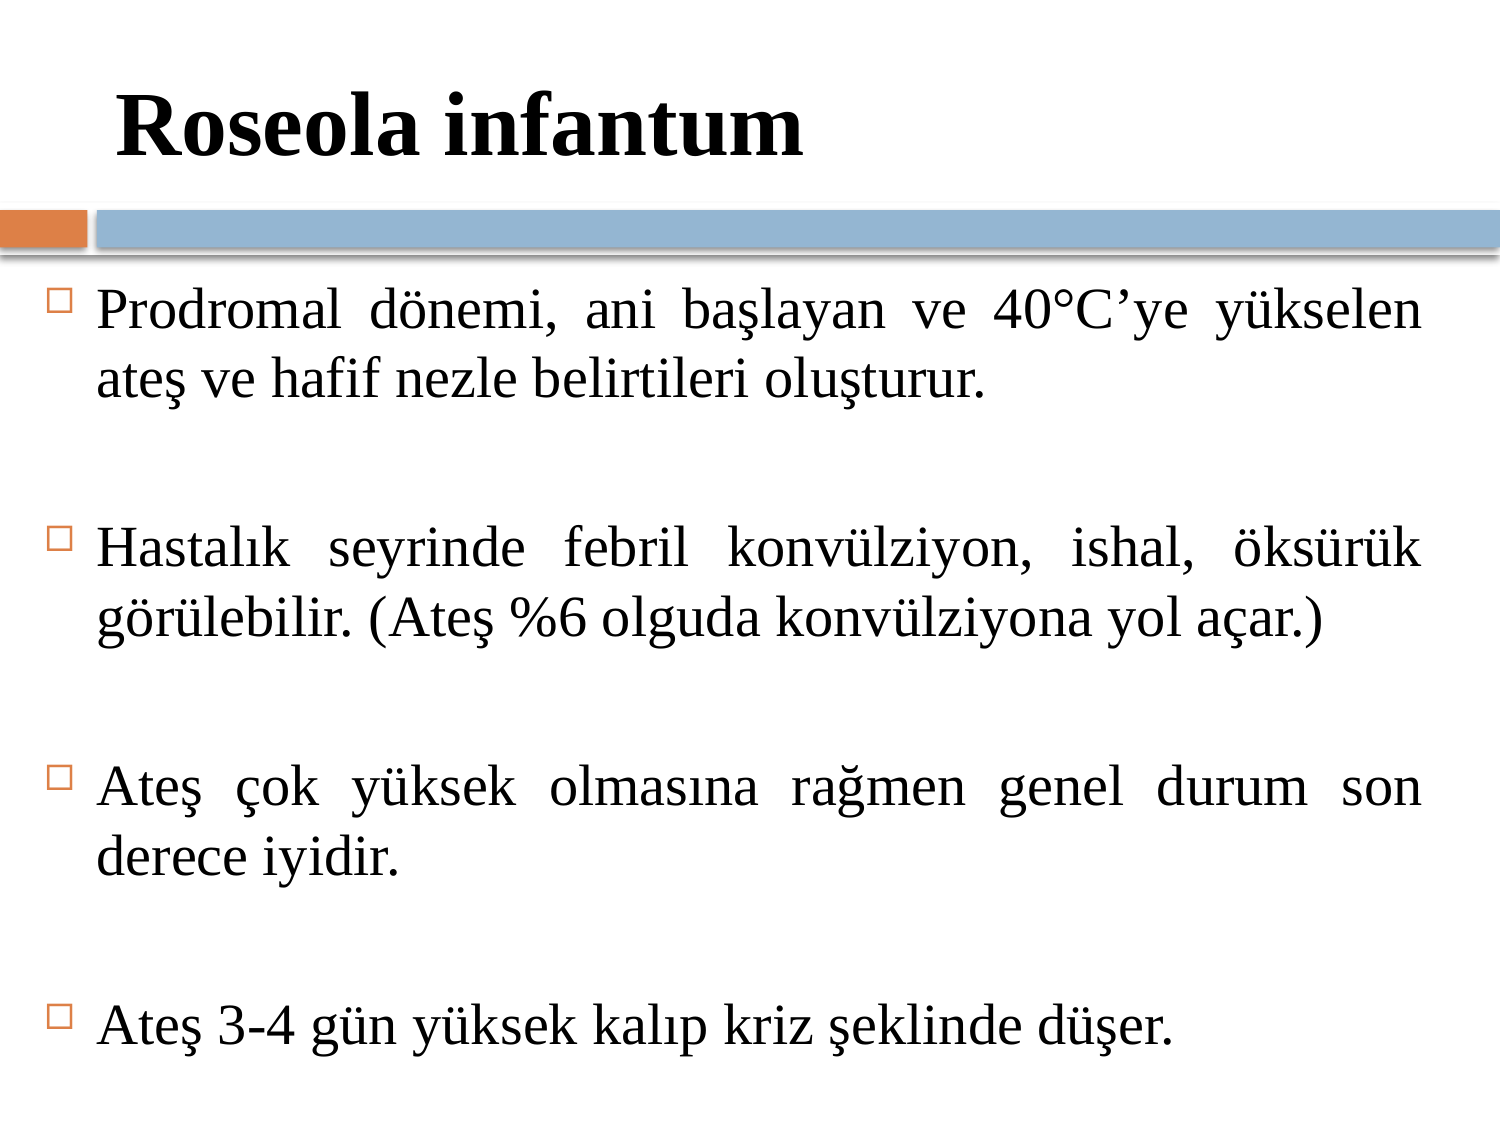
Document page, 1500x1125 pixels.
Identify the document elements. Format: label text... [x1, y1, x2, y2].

list Prodromal dönemi, ani başlayan ve 40°C’ye yükselen ateş ve hafif nezle belirtileri oluşturur. Hastalık seyrinde febril konvülziyon, ishal, öksürük görülebilir. (Ateş %6 olguda konvülziyona yol açar.) Ateş çok yüksek olmasına rağmen genel durum son derece iyidir. Ateş 3-4 gün yüksek kalıp kriz şeklinde düşer. [29, 262, 1438, 1083]
title Roseola infantum [100, 37, 1438, 200]
